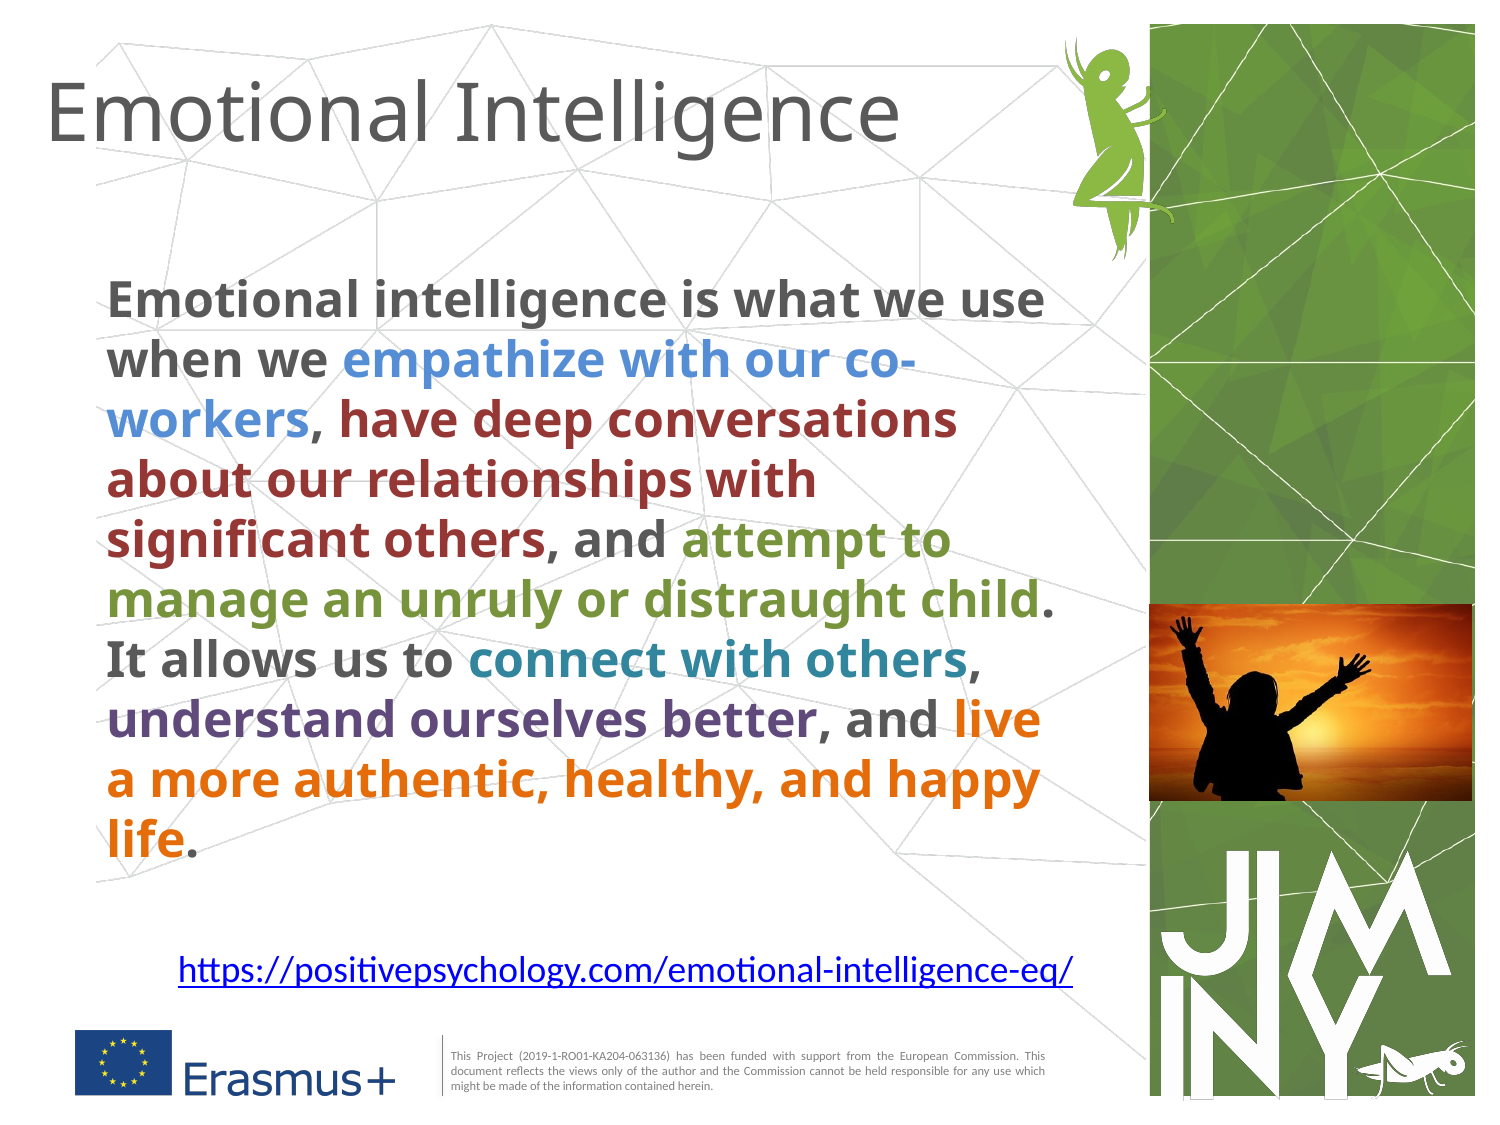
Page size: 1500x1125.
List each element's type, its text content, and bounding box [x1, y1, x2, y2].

picture [74, 24, 1476, 1101]
title Emotional Intelligence [29, 41, 90, 177]
text_box This Project (2019-1-RO01-KA204-063136) has been funded with support from the European Commission. This document reflects the views only of the author and the Commission cannot be held responsible for any use which might be made of the information contained herein. [444, 1070, 1060, 1101]
